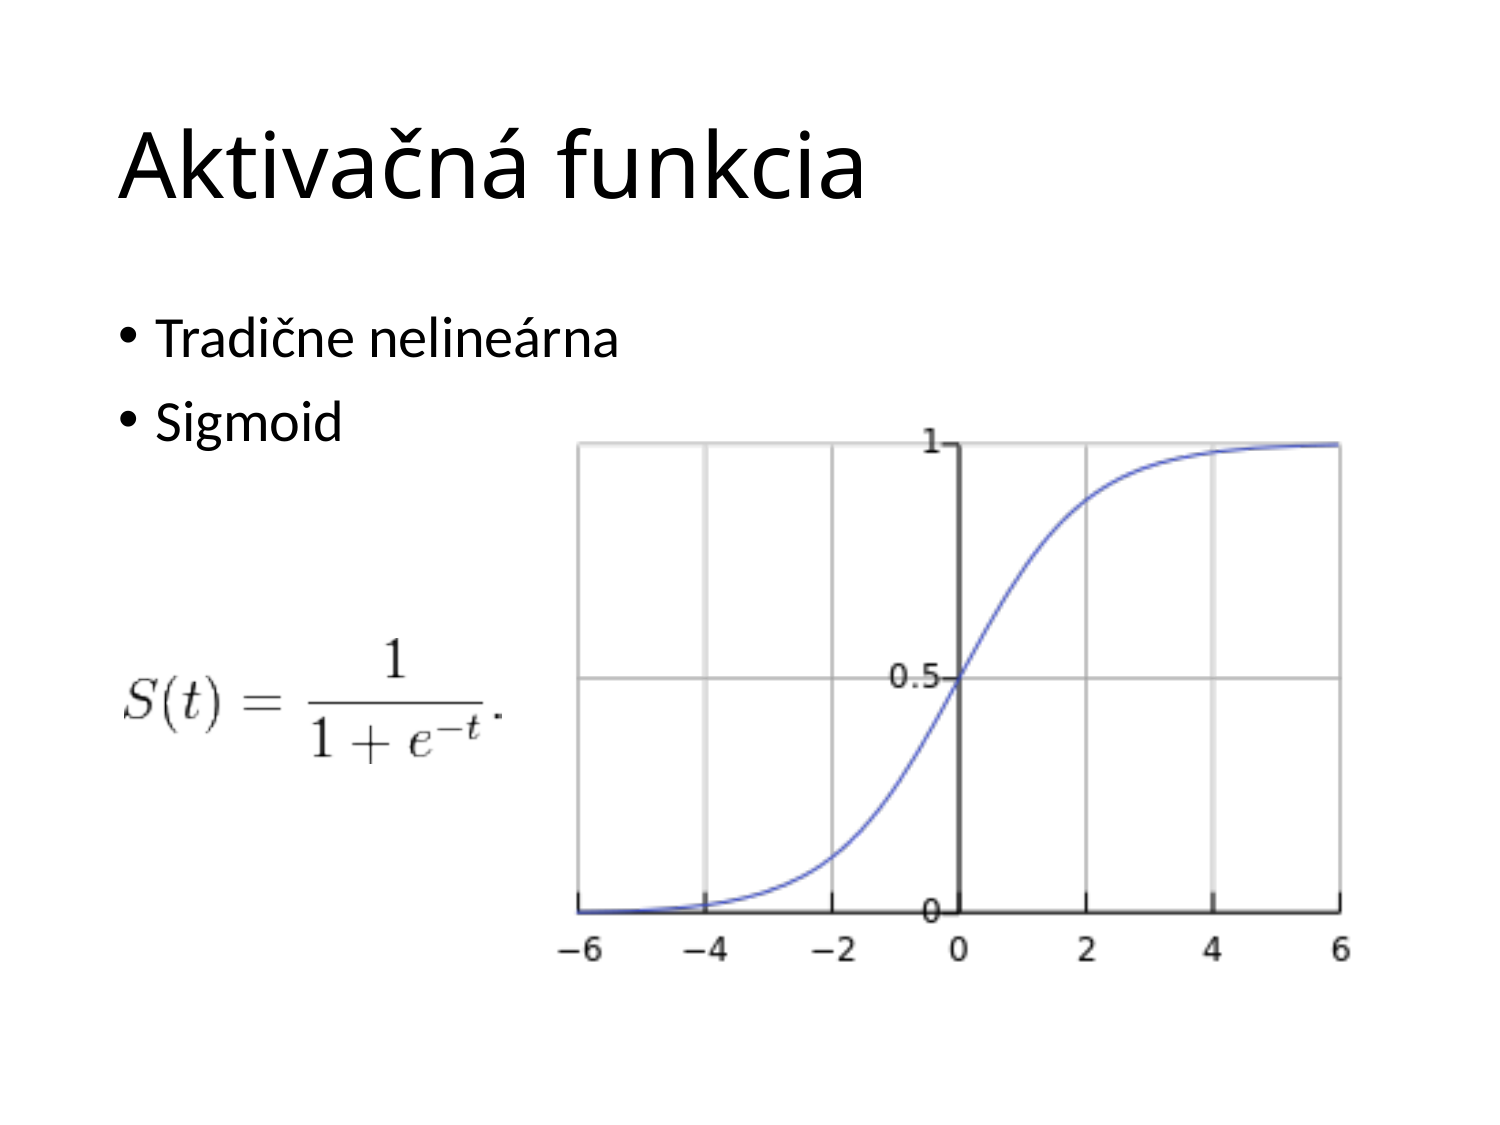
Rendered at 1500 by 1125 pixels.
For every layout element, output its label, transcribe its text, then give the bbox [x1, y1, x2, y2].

picture [124, 638, 502, 765]
list Tradične nelineárna Sigmoid [103, 299, 1397, 1014]
picture [523, 410, 1397, 992]
title Aktivačná funkcia [103, 59, 1397, 278]
